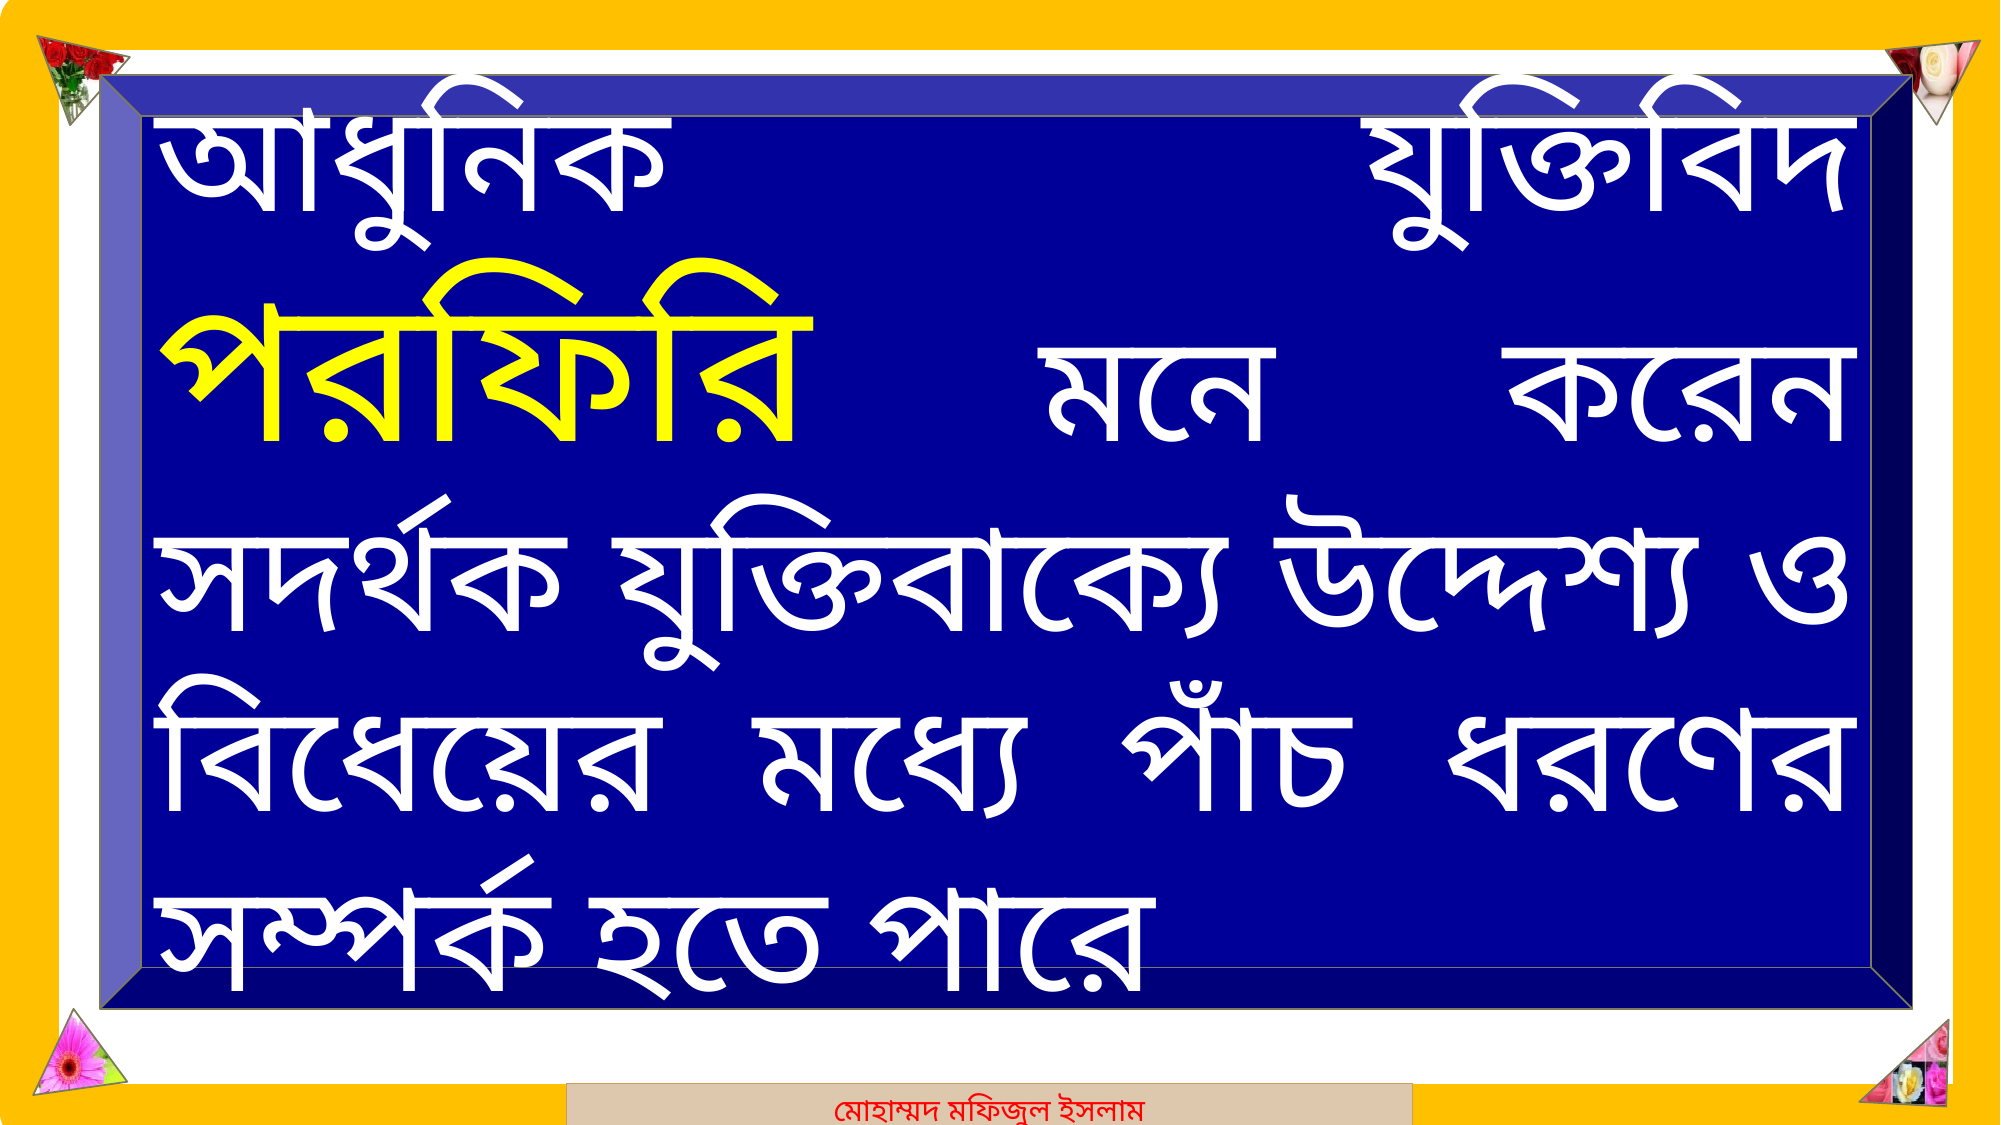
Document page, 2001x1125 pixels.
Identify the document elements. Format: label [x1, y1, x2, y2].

text_box [24, 17, 1988, 1125]
